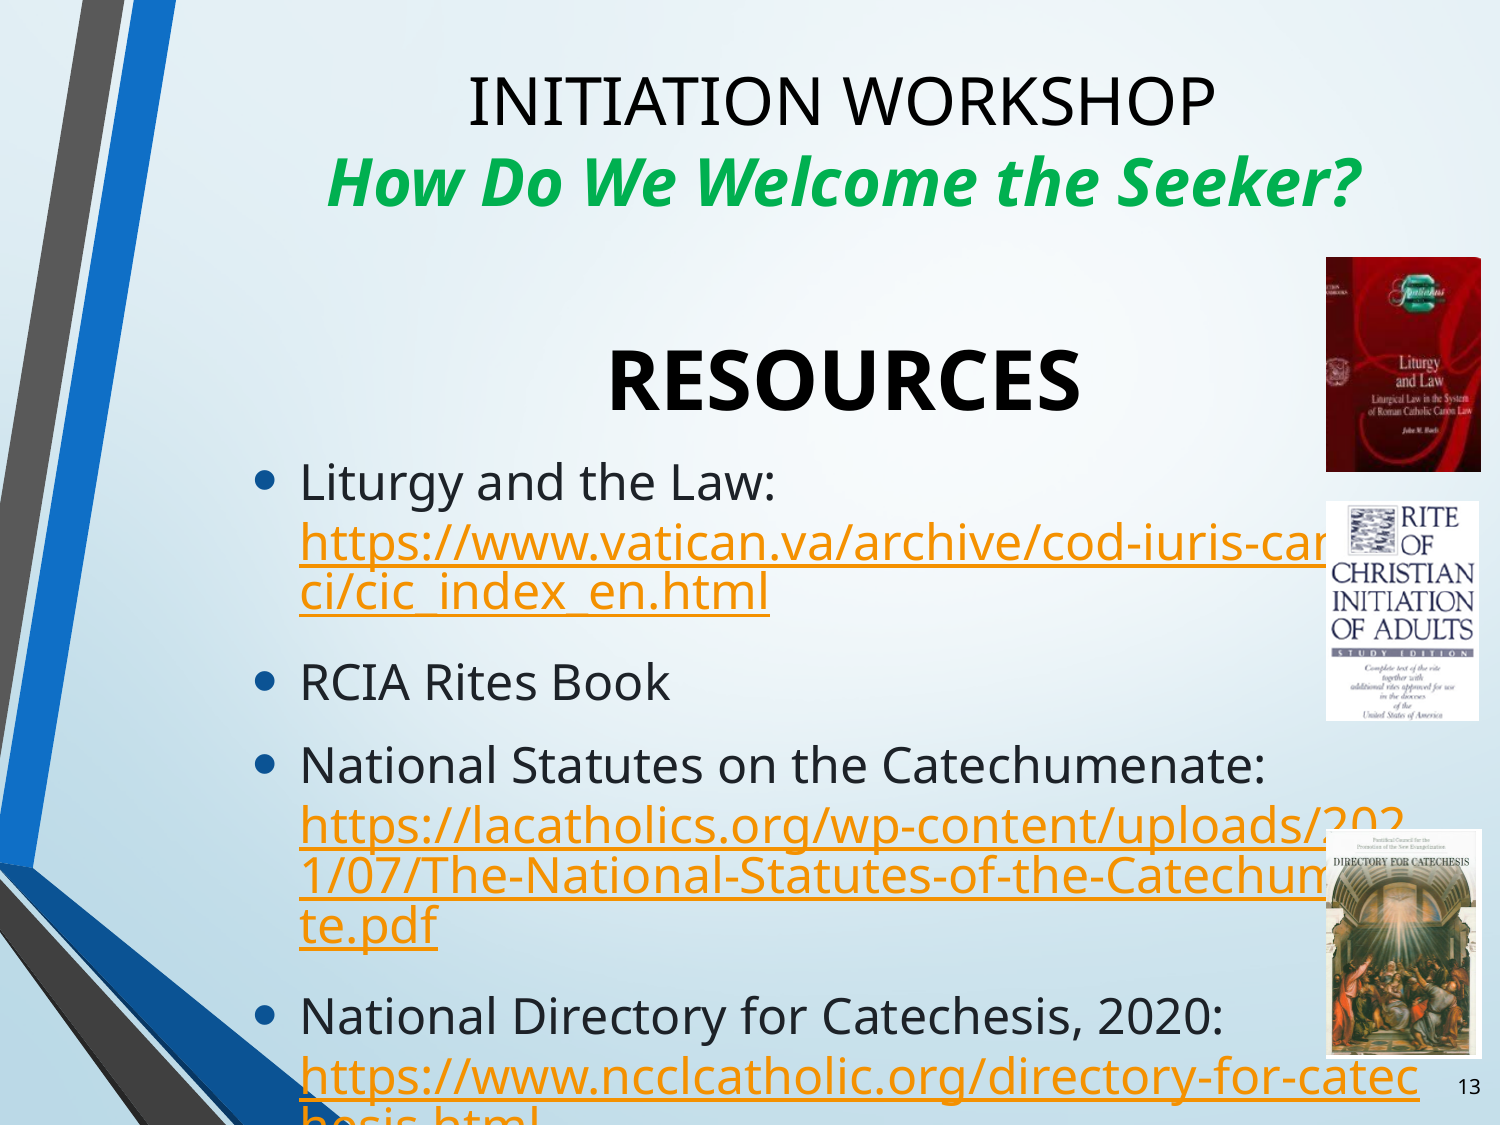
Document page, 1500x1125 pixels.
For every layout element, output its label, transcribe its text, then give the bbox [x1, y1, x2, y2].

title INITIATION WORKSHOP How Do We Welcome the Seeker? [212, 45, 1475, 233]
picture [1326, 828, 1482, 1060]
picture [1326, 257, 1481, 473]
list RESOURCES Liturgy and the Law: https://www.vatican.va/archive/cod-iuris-canonici/cic_index_en.html RCIA Rites Book National Statutes on the Catechumenate: https://lacatholics.org/wp-content/uploads/2021/07/The-National-Statutes-of-the-Catechumenate.pdf National Directory for Catechesis, 2020: https://www.ncclcatholic.org/directory-for-catechesis.html [237, 213, 1450, 1077]
picture [1326, 501, 1479, 721]
slide_number 13 [1233, 1050, 1496, 1125]
